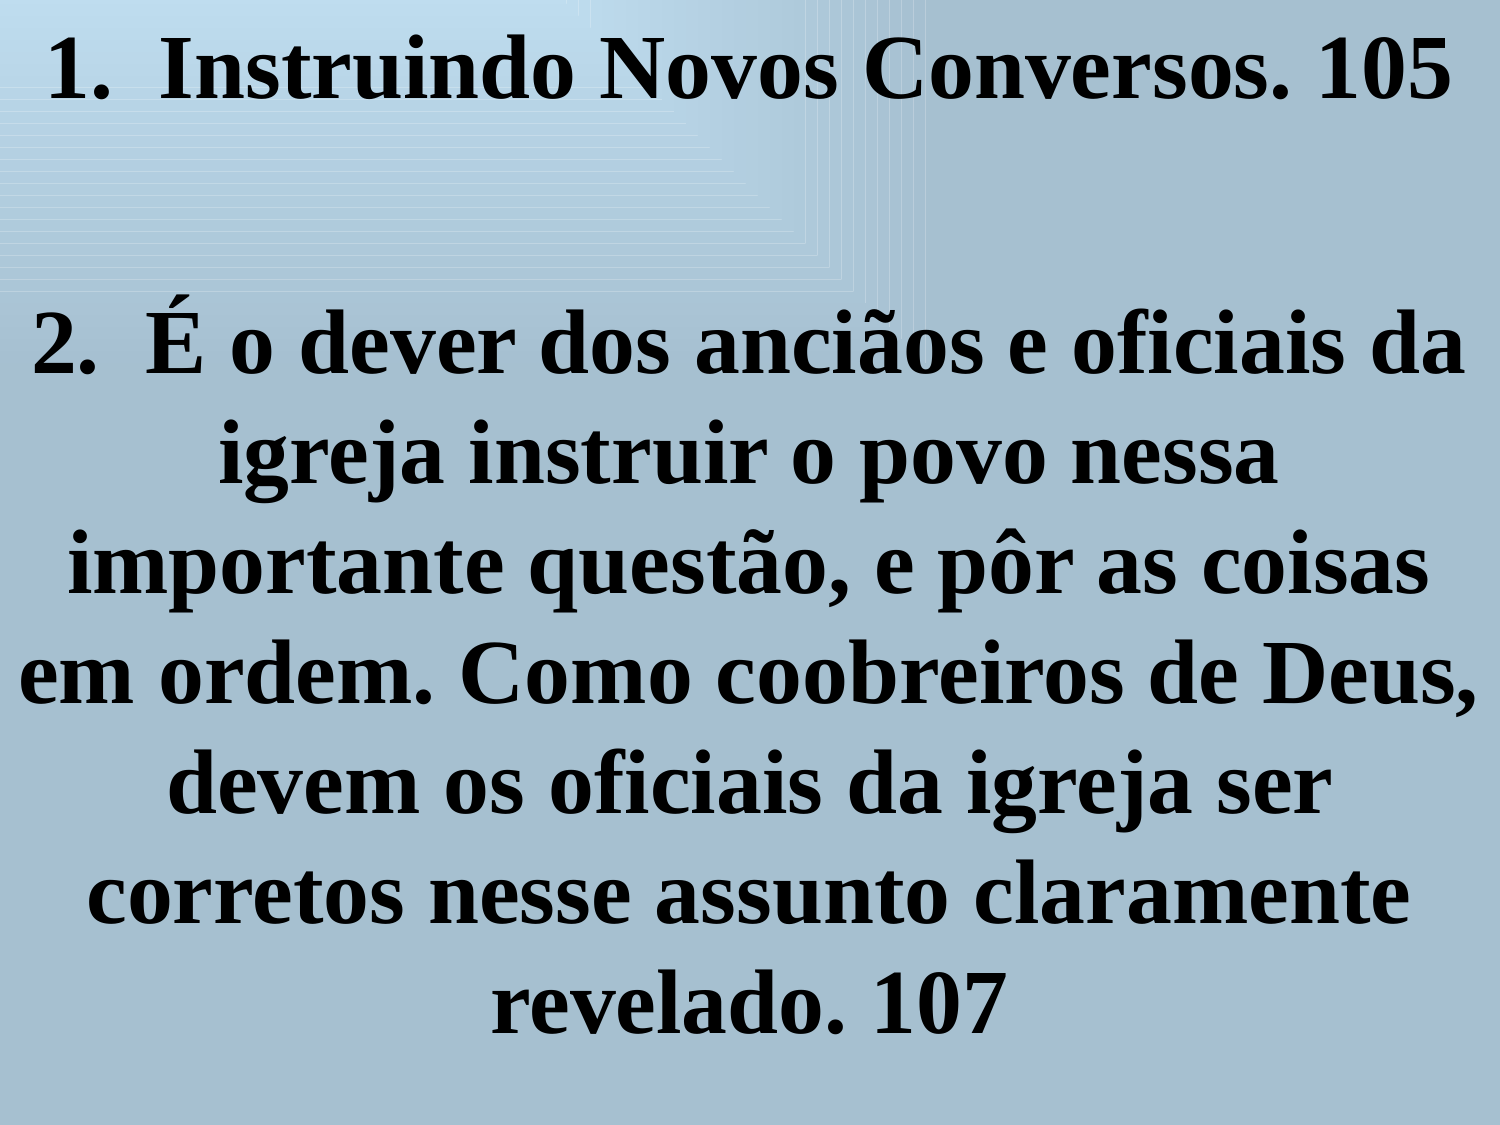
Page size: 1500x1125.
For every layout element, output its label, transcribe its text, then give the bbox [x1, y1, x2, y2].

text_box 1. Instruindo Novos Conversos. 105 [0, 0, 1500, 235]
text_box 2. É o dever dos anciãos e oficiais da igreja instruir o povo nessa importante questão, e pôr as coisas em ordem. Como coobreiros de Deus, devem os oficiais da igreja ser corretos nesse assunto claramente revelado. 107 [0, 274, 1500, 1125]
